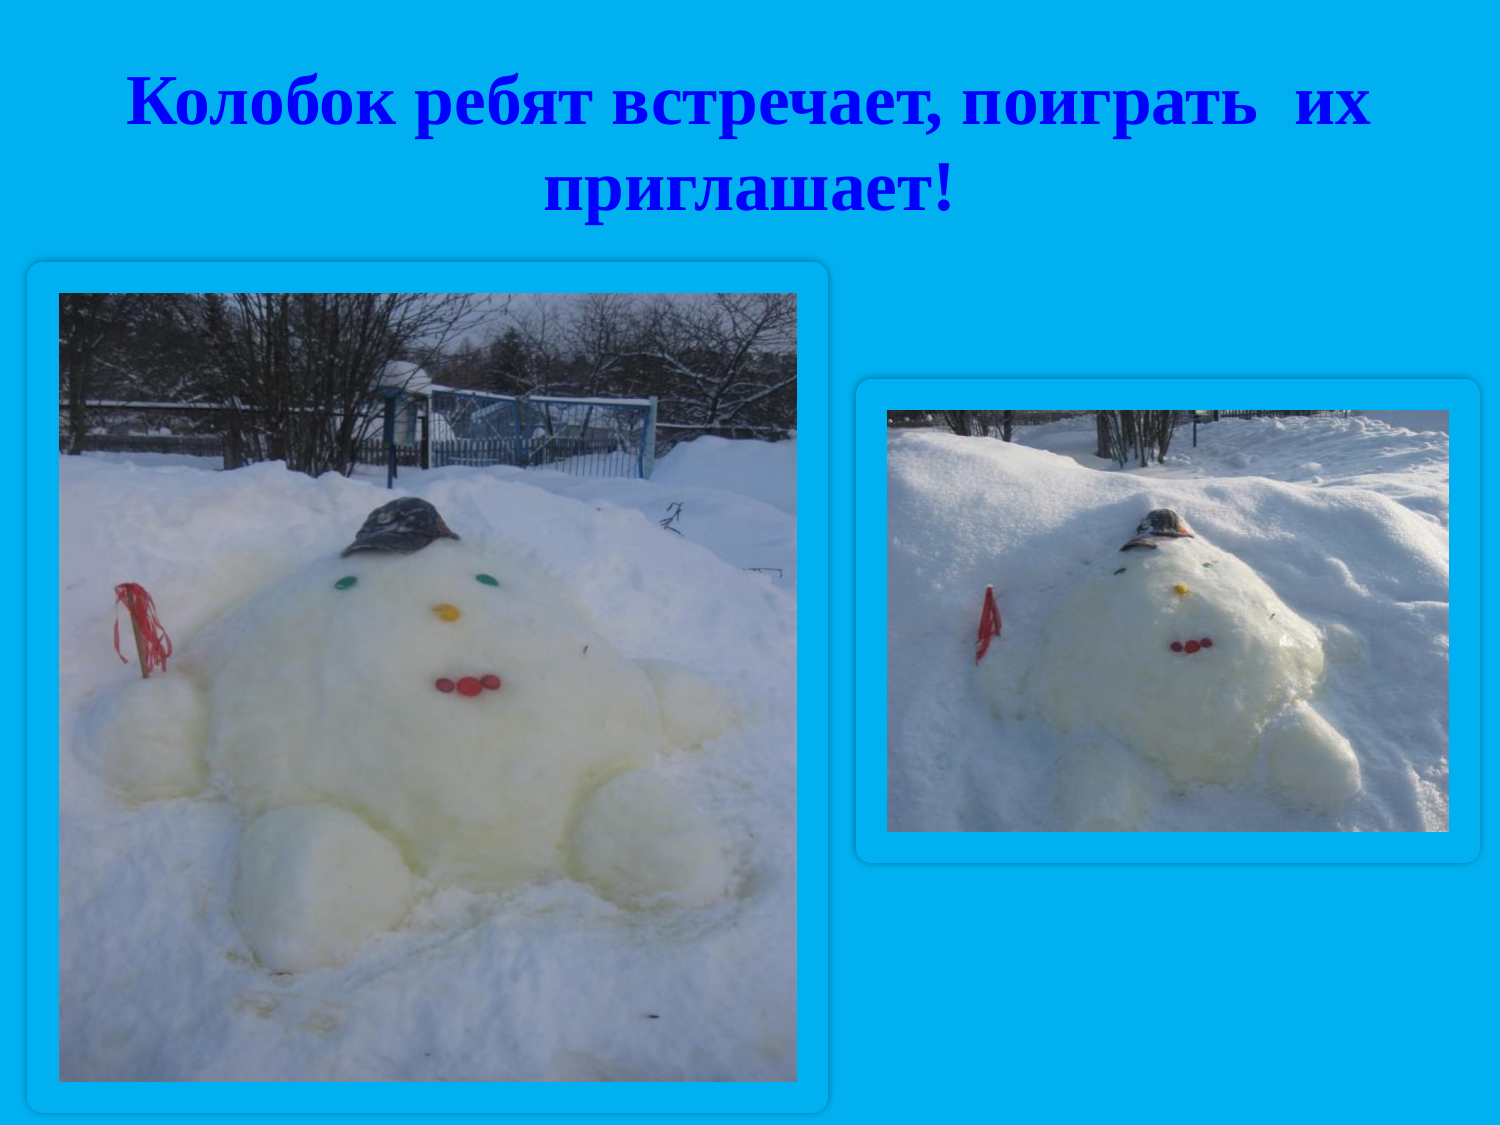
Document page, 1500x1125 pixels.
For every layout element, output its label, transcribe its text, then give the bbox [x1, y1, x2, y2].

picture [60, 294, 796, 1081]
title Колобок ребят встречает, поиграть их приглашает! [75, 45, 1425, 233]
picture [888, 411, 1448, 831]
